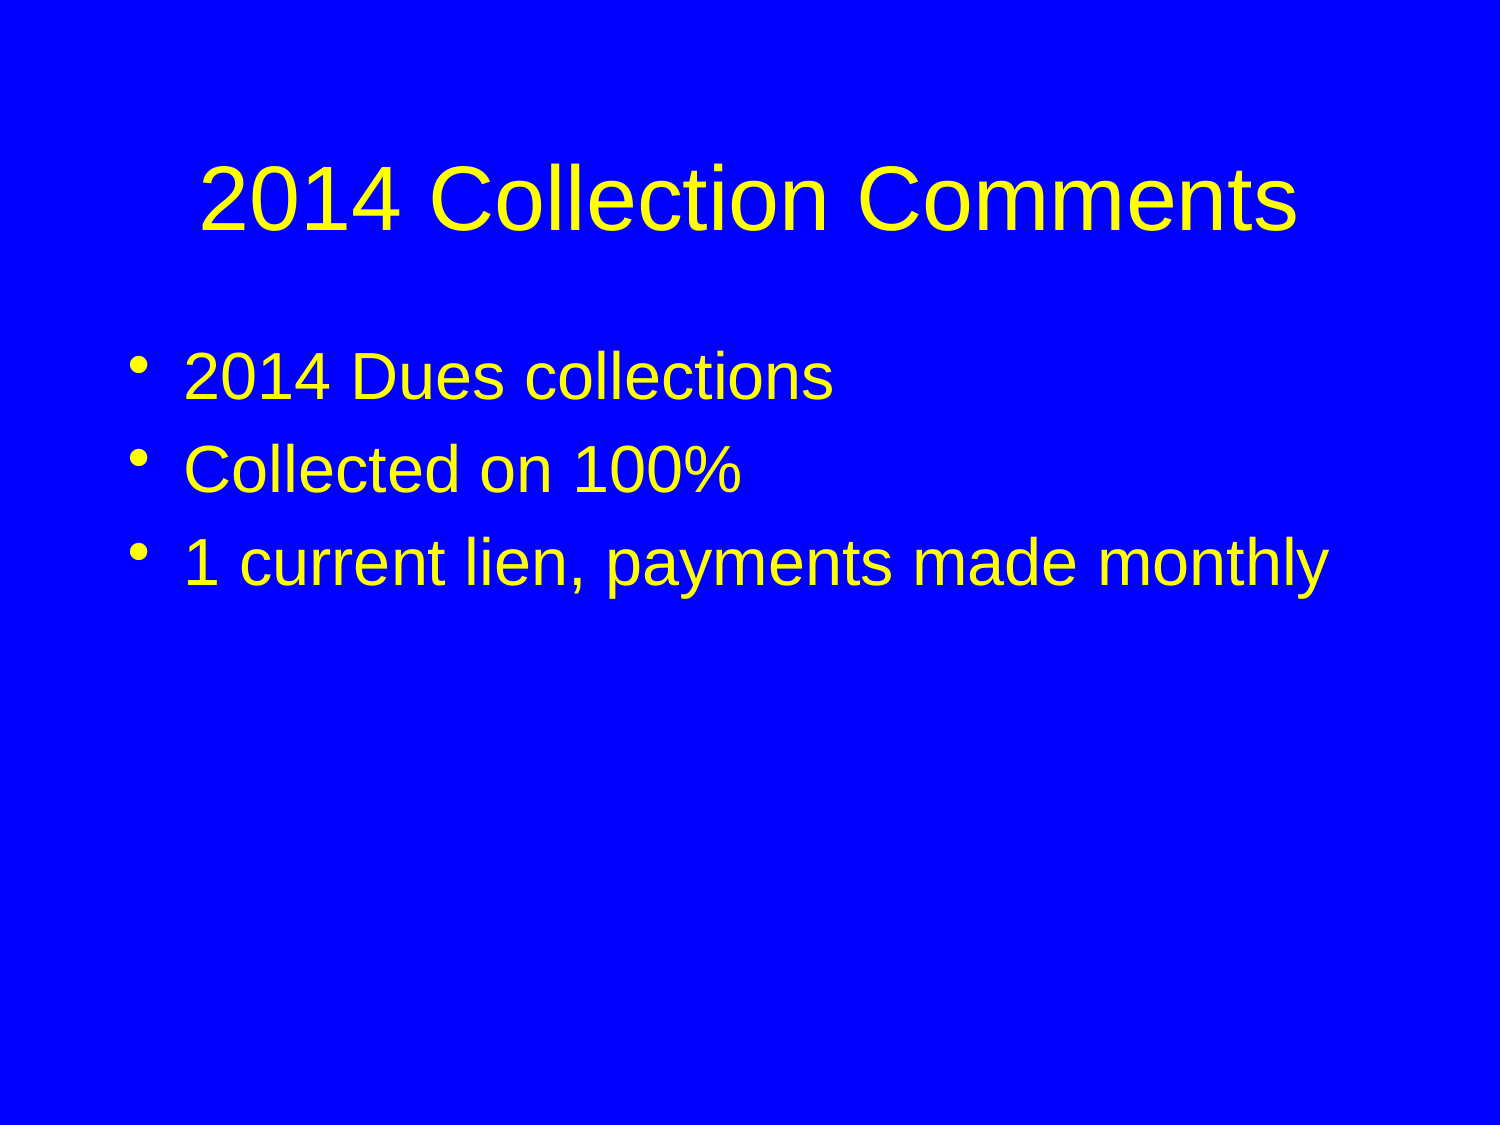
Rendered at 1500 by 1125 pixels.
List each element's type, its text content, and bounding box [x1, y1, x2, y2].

list 2014 Dues collections Collected on 100% 1 current lien, payments made monthly [112, 324, 1388, 1001]
title 2014 Collection Comments [112, 99, 1388, 288]
